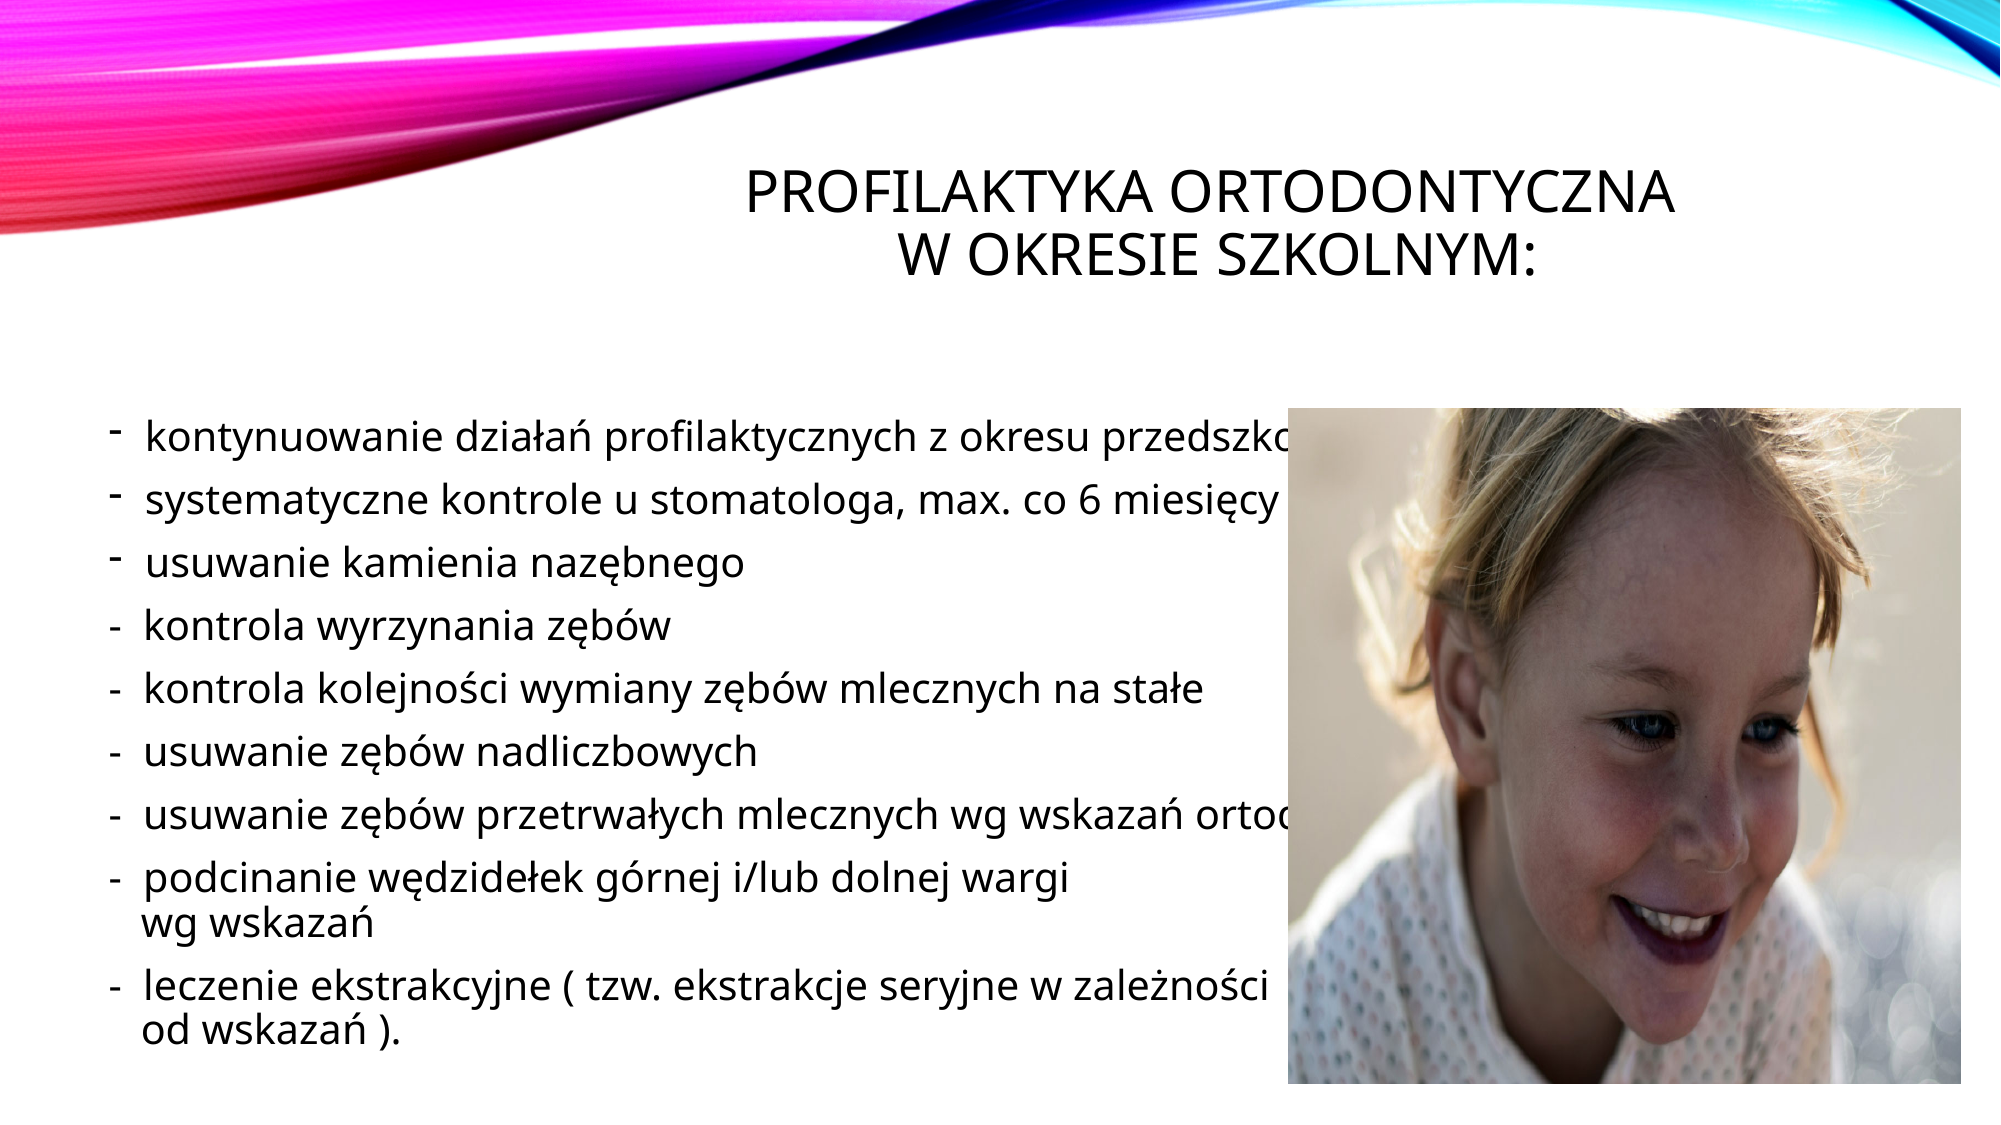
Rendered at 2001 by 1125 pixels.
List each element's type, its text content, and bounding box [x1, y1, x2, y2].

title Profilaktyka ortodontyczna w okresie szkolnym: [511, 154, 1924, 367]
picture [1910, 0, 2000, 45]
list kontynuowanie działań profilaktycznych z okresu przedszkolnego systematyczne kontrole u stomatologa, max. co 6 miesięcy usuwanie kamienia nazębnego - kontrola wyrzynania zębów - kontrola kolejności wymiany zębów mlecznych na stałe - usuwanie zębów nadliczbowych - usuwanie zębów przetrwałych mlecznych wg wskazań ortodonty - podcinanie wędzidełek górnej i/lub dolnej wargi wg wskazań - leczenie ekstrakcyjne ( tzw. ekstrakcje seryjne w zależności od wskazań ). [93, 408, 1287, 1069]
picture [1890, 0, 2000, 75]
picture [0, 0, 2000, 237]
picture [1287, 407, 1961, 1084]
